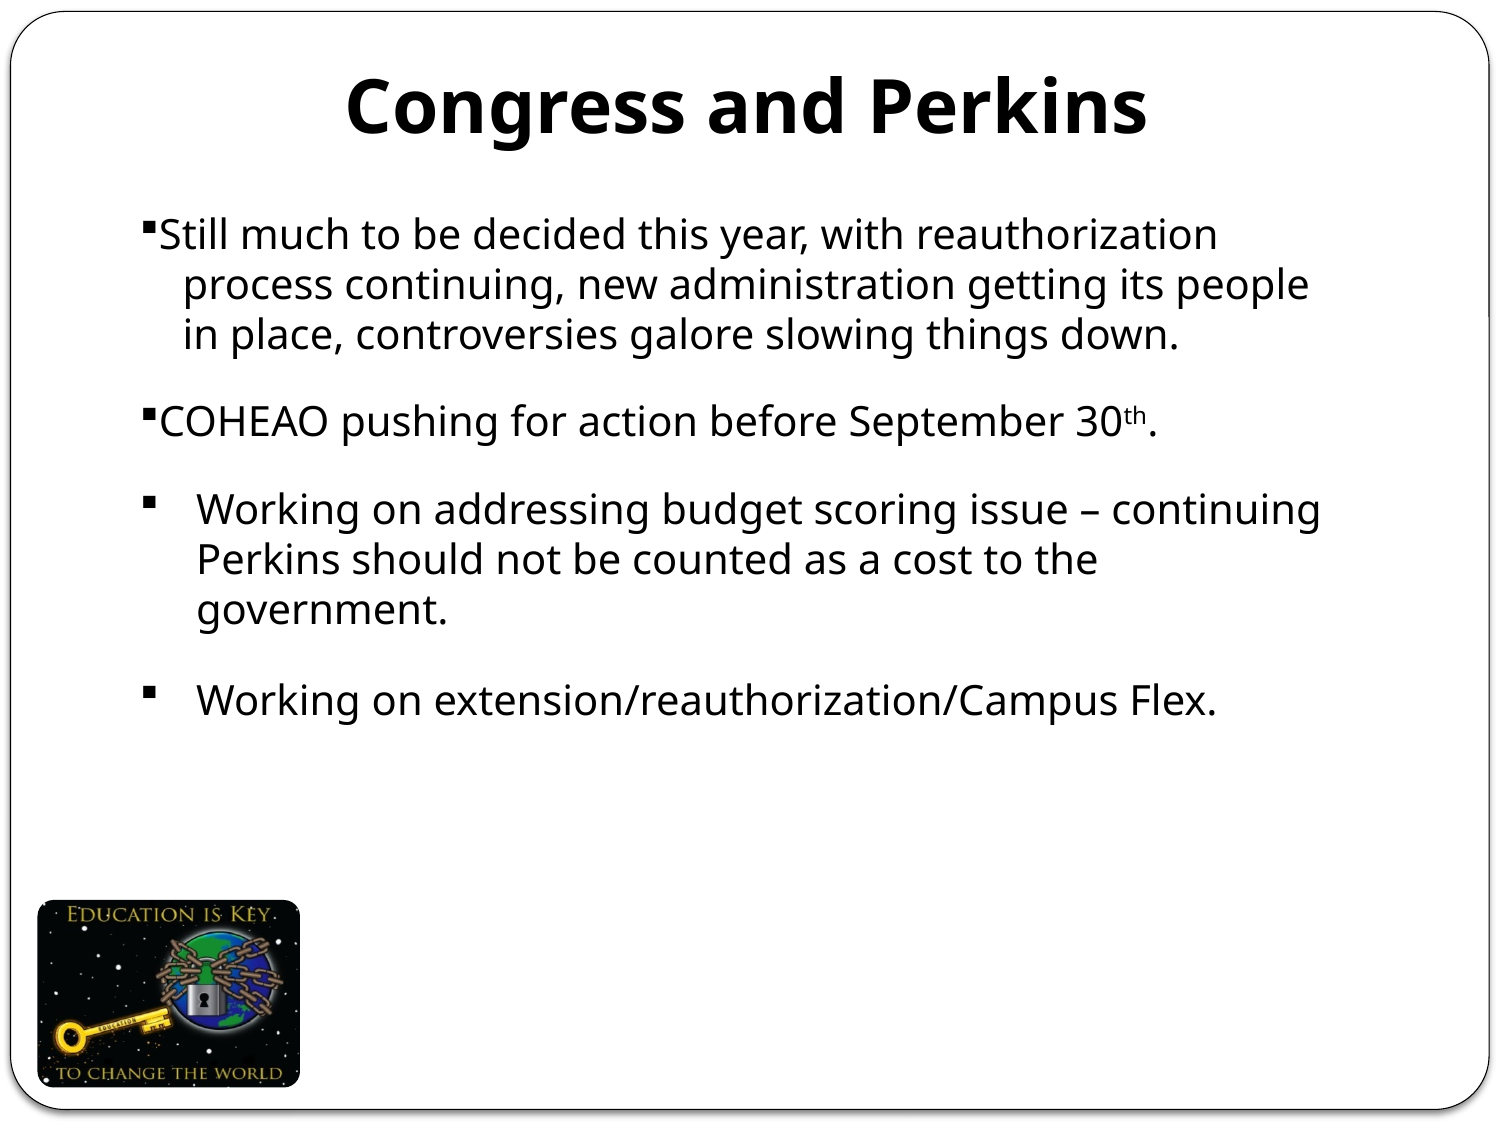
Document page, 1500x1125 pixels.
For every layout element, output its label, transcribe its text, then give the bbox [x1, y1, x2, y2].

text_box Still much to be decided this year, with reauthorization process continuing, new administration getting its people in place, controversies galore slowing things down. COHEAO pushing for action before September 30th. Working on addressing budget scoring issue – continuing Perkins should not be counted as a cost to the government. Working on extension/reauthorization/Campus Flex. [124, 199, 1376, 733]
title Congress and Perkins [112, 34, 1382, 164]
picture [37, 899, 301, 1088]
